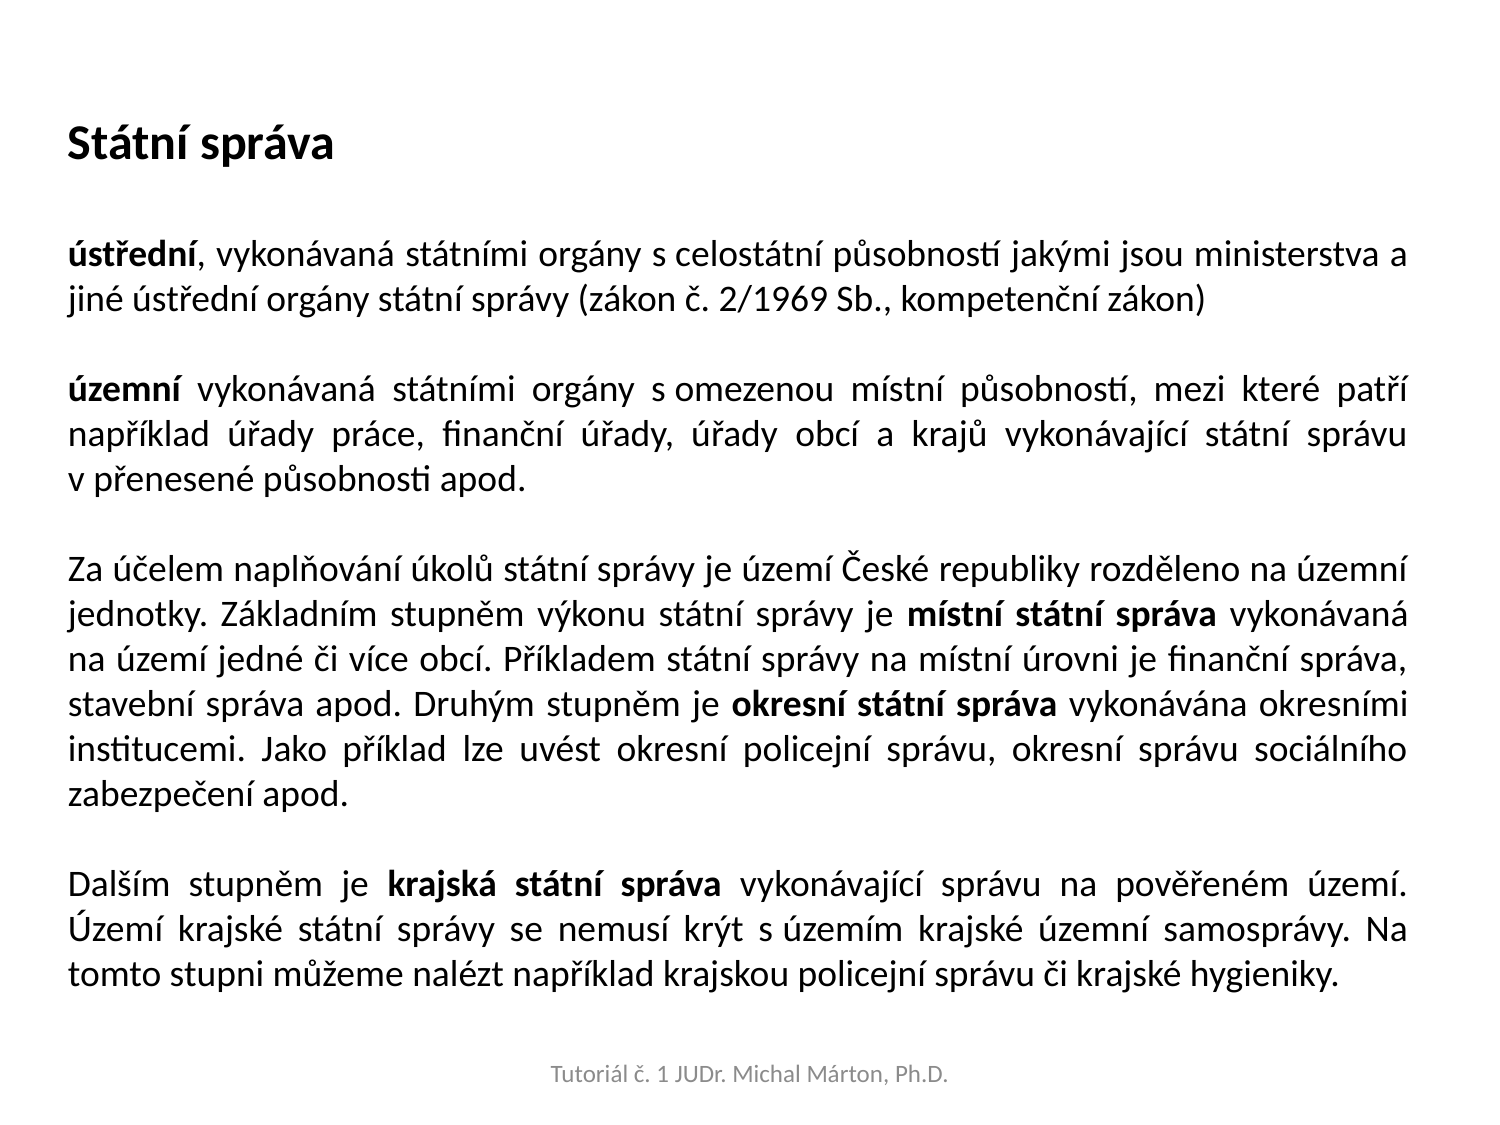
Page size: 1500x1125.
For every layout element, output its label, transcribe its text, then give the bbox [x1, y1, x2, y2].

text_box Státní správa ústřední, vykonávaná státními orgány s celostátní působností jakými jsou ministerstva a jiné ústřední orgány státní správy (zákon č. 2/1969 Sb., kompetenční zákon) územní vykonávaná státními orgány s omezenou místní působností, mezi které patří například úřady práce, finanční úřady, úřady obcí a krajů vykonávající státní správu v přenesené působnosti apod. Za účelem naplňování úkolů státní správy je území České republiky rozděleno na územní jednotky. Základním stupněm výkonu státní správy je místní státní správa vykonávaná na území jedné či více obcí. Příkladem státní správy na místní úrovni je finanční správa, stavební správa apod. Druhým stupněm je okresní státní správa vykonávána okresními institucemi. Jako příklad lze uvést okresní policejní správu, okresní správu sociálního zabezpečení apod. Dalším stupněm je krajská státní správa vykonávající správu na pověřeném území. Území krajské státní správy se nemusí krýt s územím krajské územní samosprávy. Na tomto stupni můžeme nalézt například krajskou policejní správu či krajské hygieniky. [53, 101, 1424, 1002]
footer Tutoriál č. 1 JUDr. Michal Márton, Ph.D. [512, 1042, 988, 1103]
